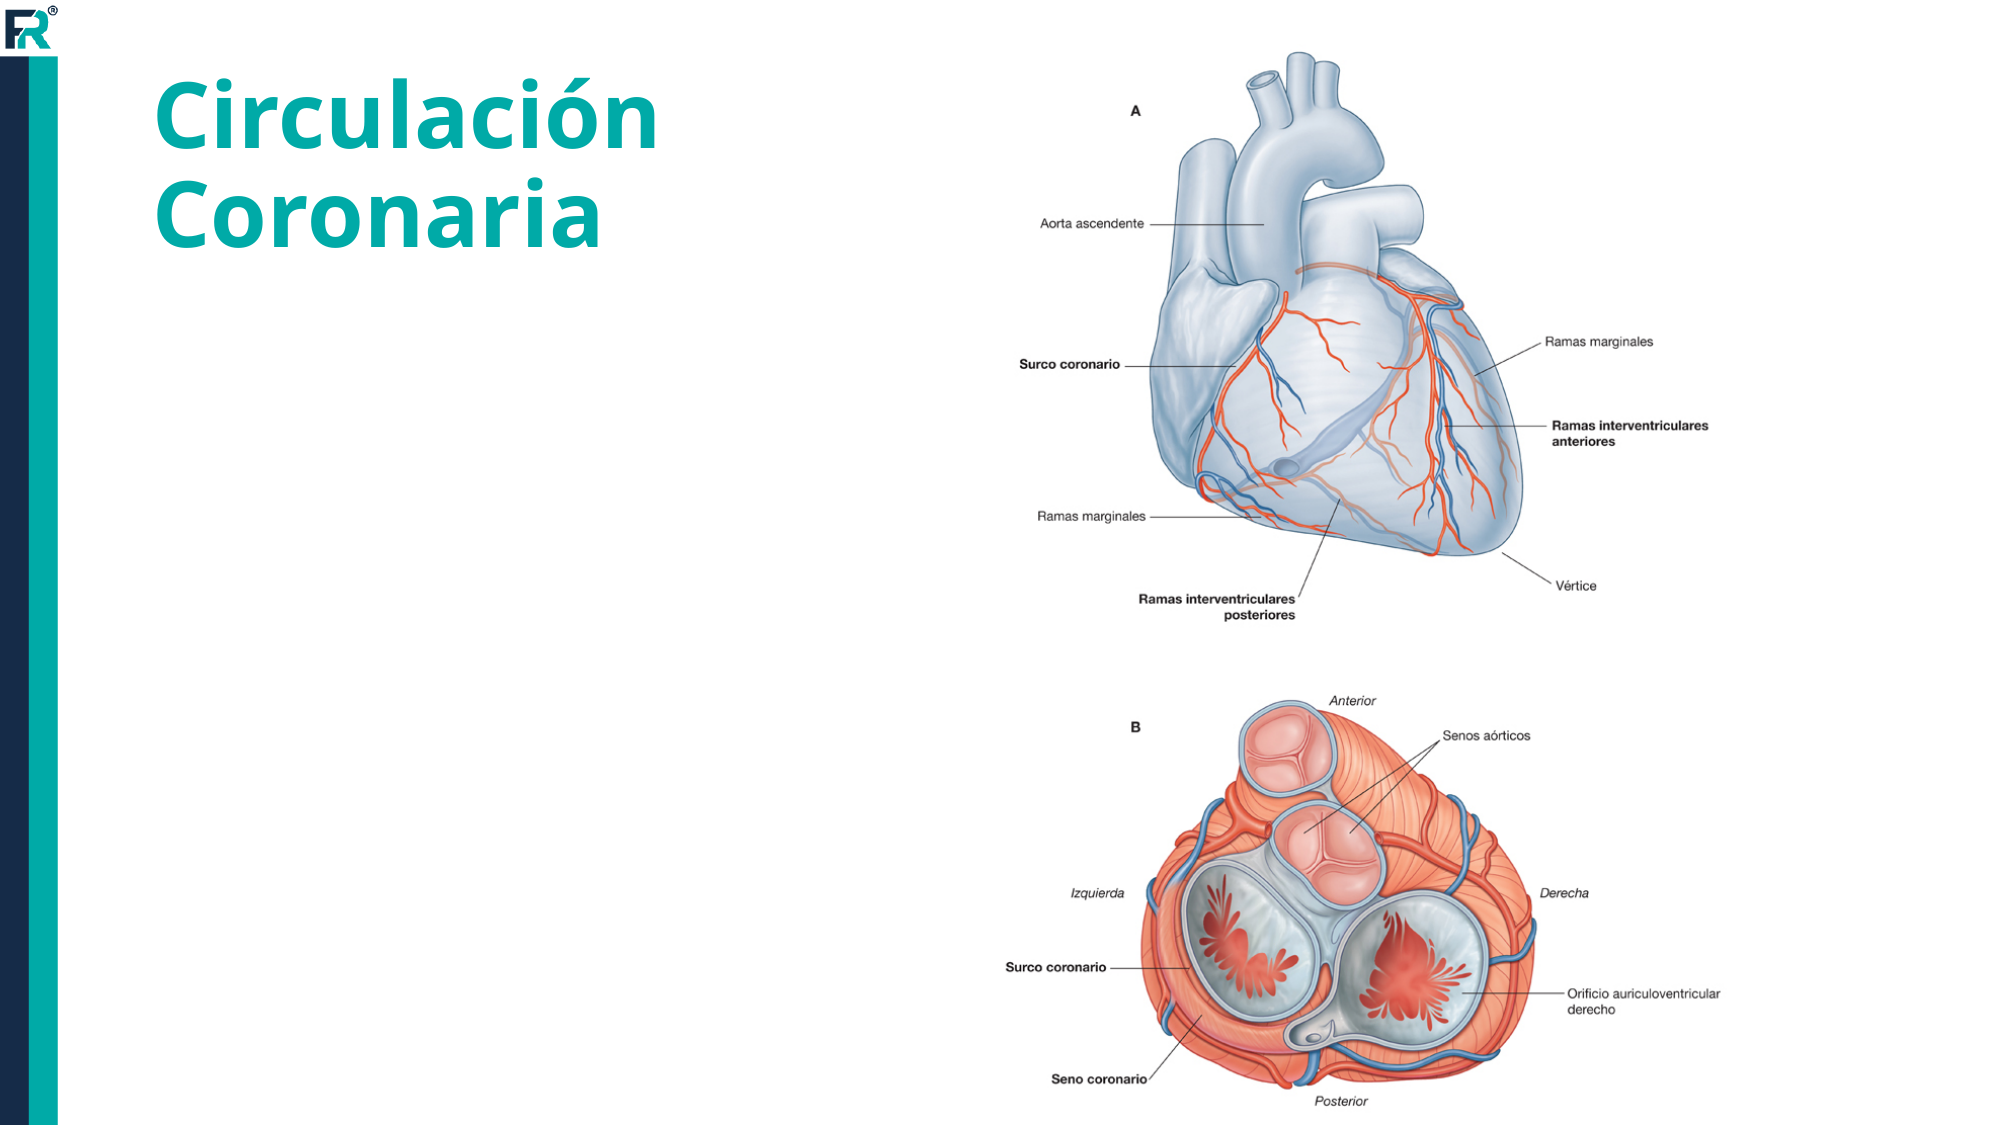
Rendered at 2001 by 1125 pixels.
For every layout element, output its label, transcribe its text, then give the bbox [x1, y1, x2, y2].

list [941, 36, 1751, 1125]
picture [0, 0, 2001, 1125]
title Circulación Coronaria [137, 59, 836, 278]
